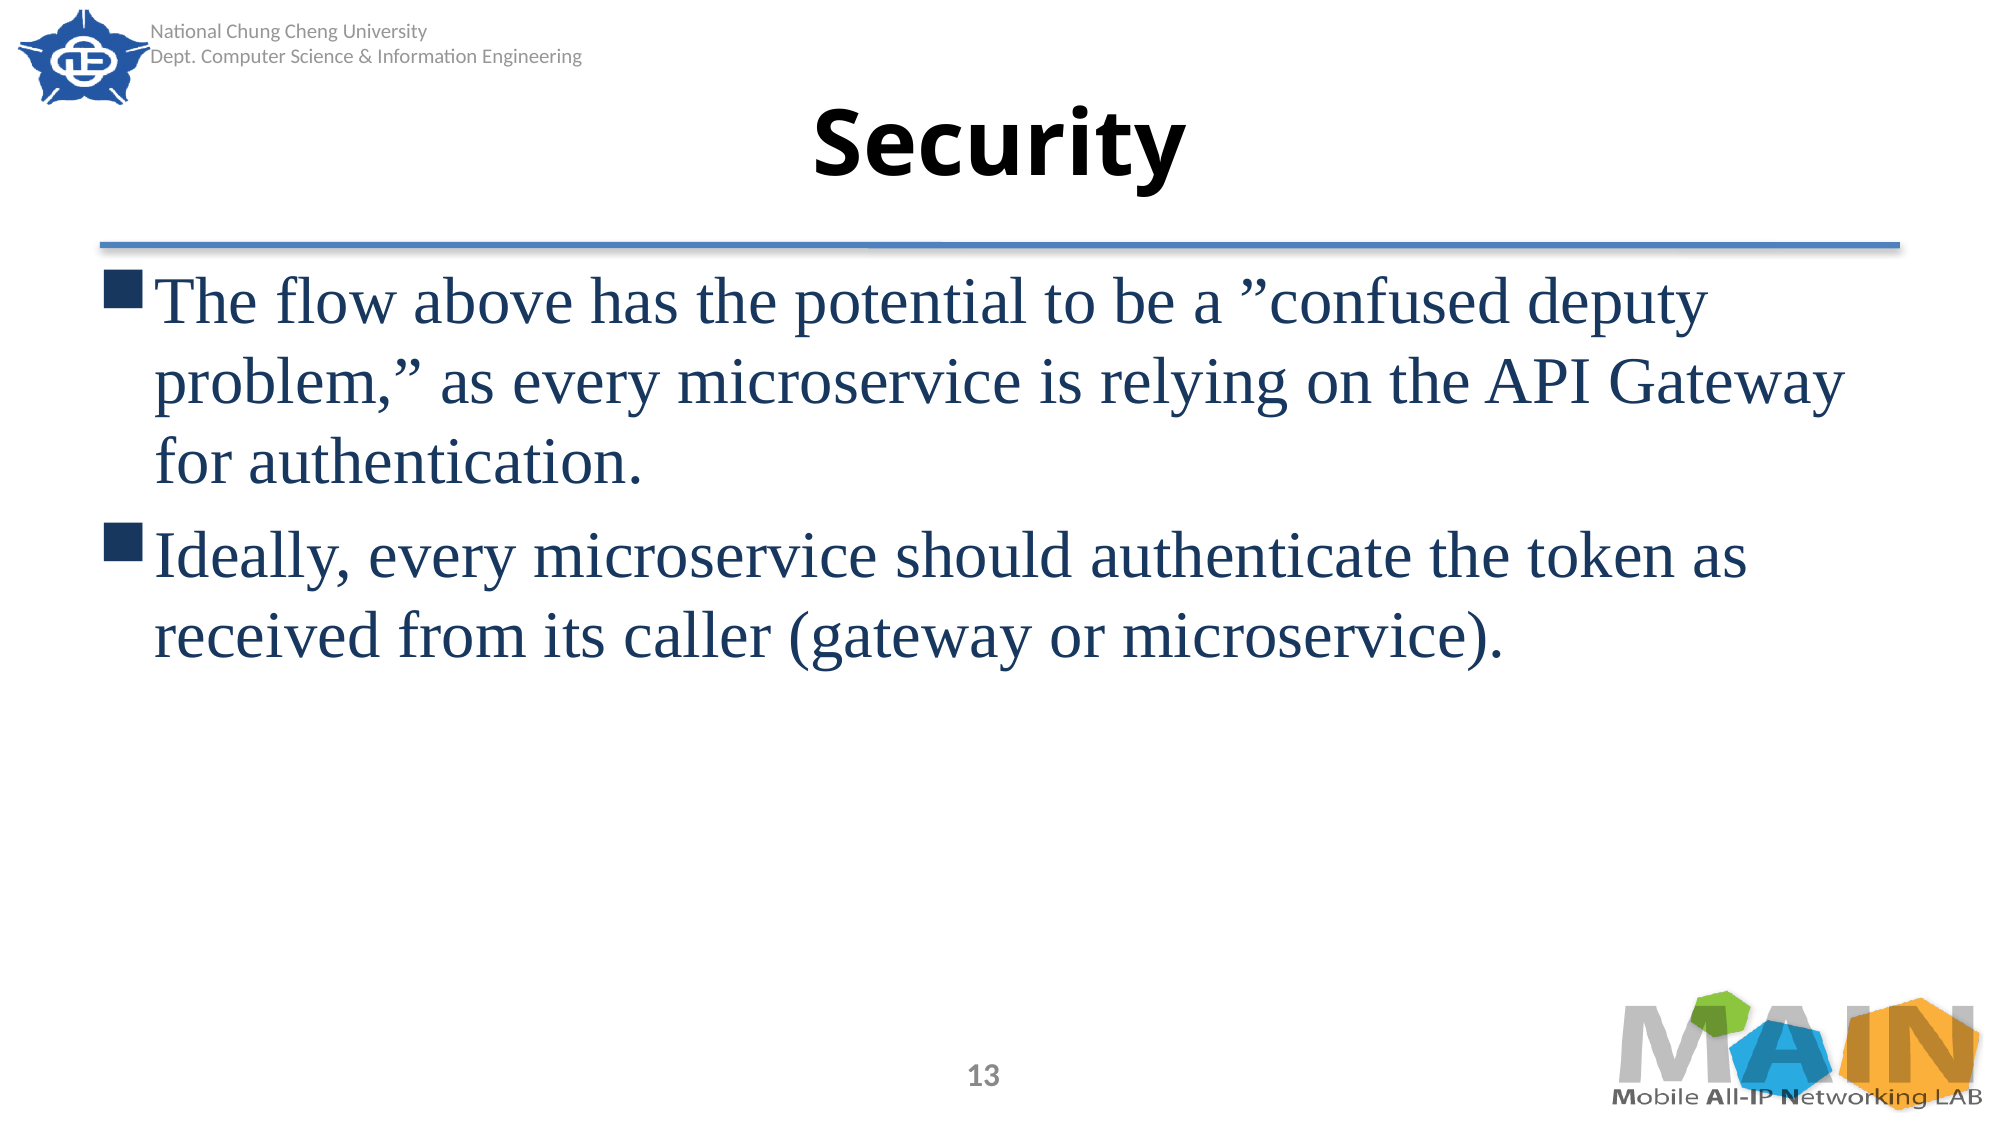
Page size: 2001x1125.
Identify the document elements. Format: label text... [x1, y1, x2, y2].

picture [0, 0, 168, 113]
slide_number 13 [750, 1042, 1217, 1103]
picture [1400, 987, 1984, 1113]
list The flow above has the potential to be a ”confused deputy problem,” as every microservice is relying on the API Gateway for authentication. Ideally, every microservice should authenticate the token as received from its caller (gateway or microservice). [83, 249, 1884, 993]
title Security [99, 44, 1901, 233]
